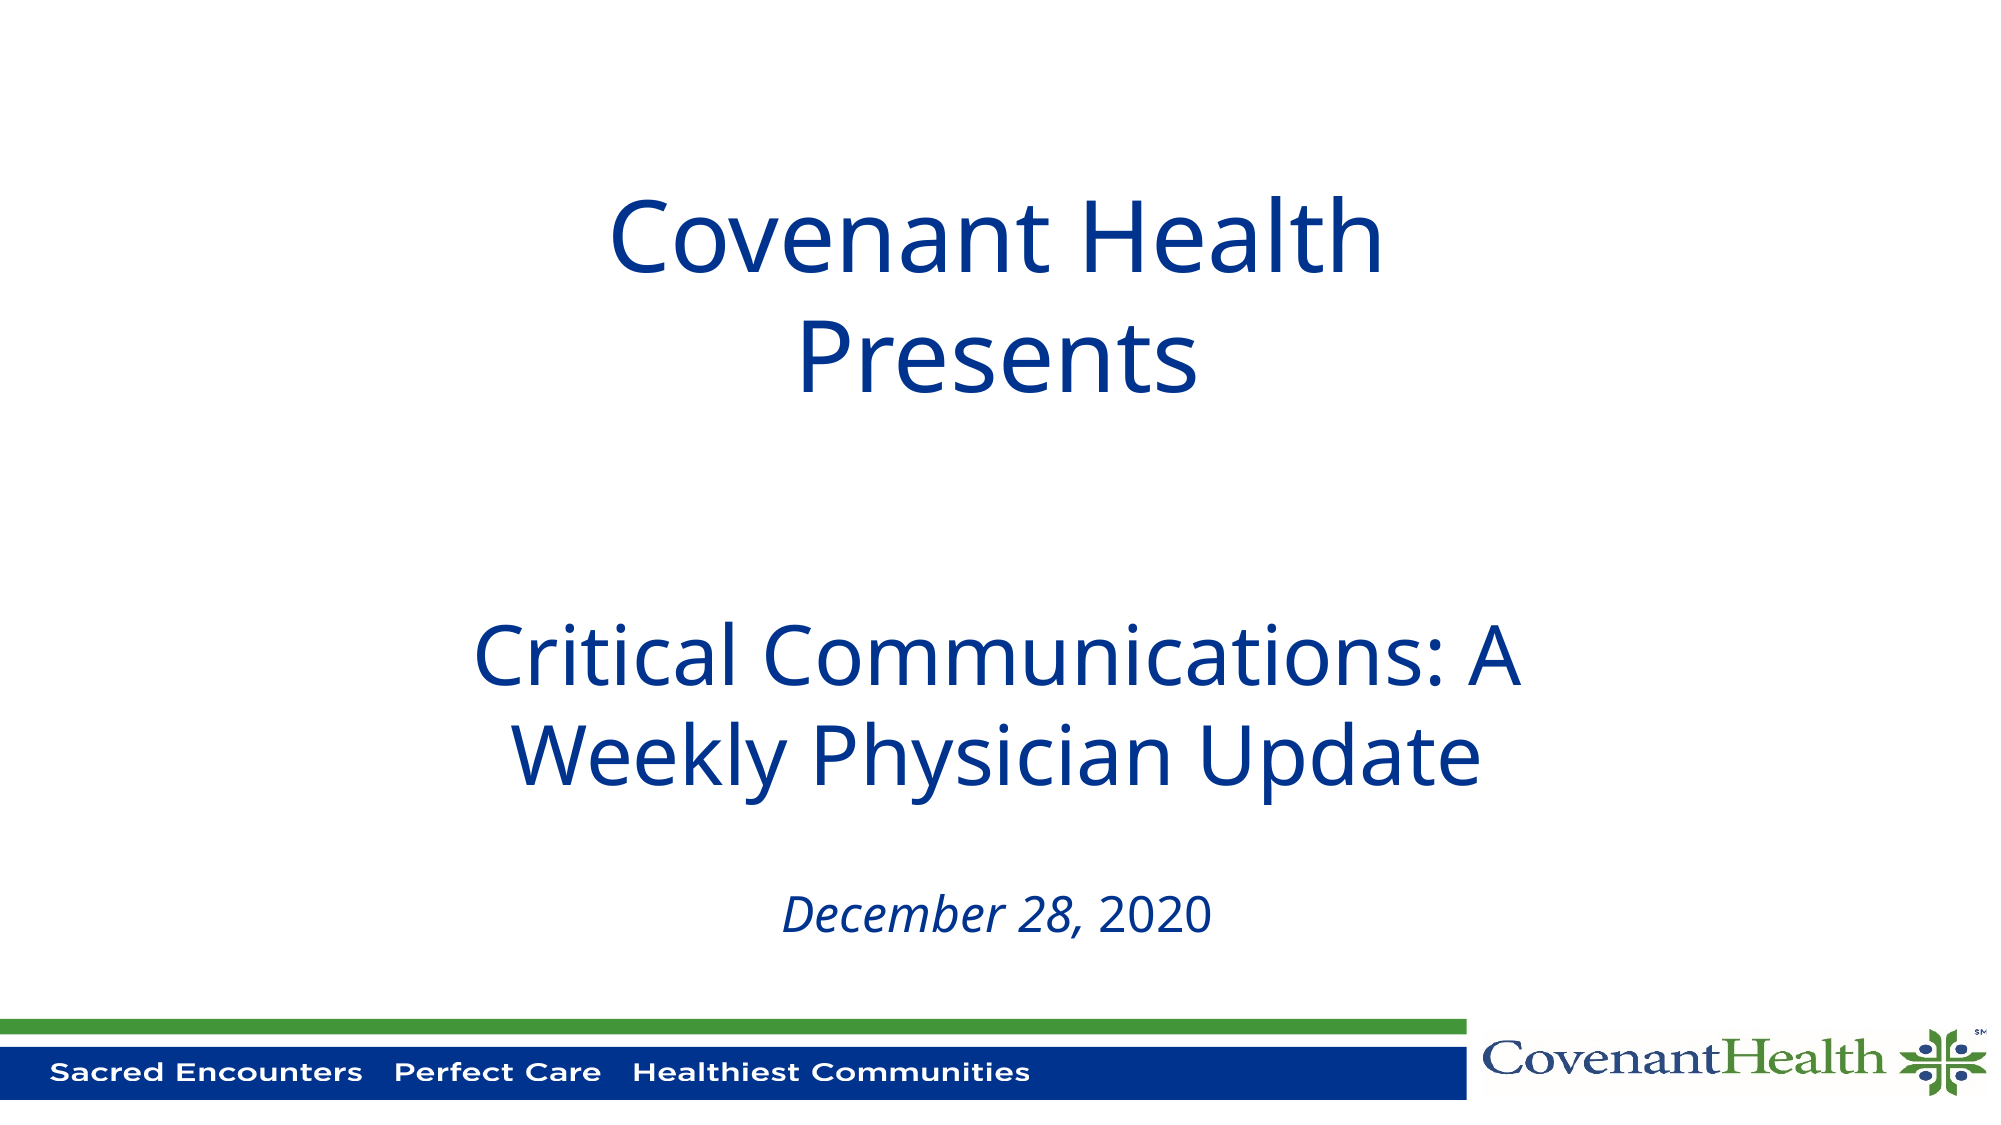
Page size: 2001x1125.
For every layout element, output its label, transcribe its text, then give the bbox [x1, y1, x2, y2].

picture [1483, 1029, 1987, 1096]
title Covenant Health Presents Critical Communications: A Weekly Physician Update December 28, 2020 [367, 38, 1628, 950]
picture [50, 1062, 300, 1081]
subtitle [300, 950, 1074, 1109]
